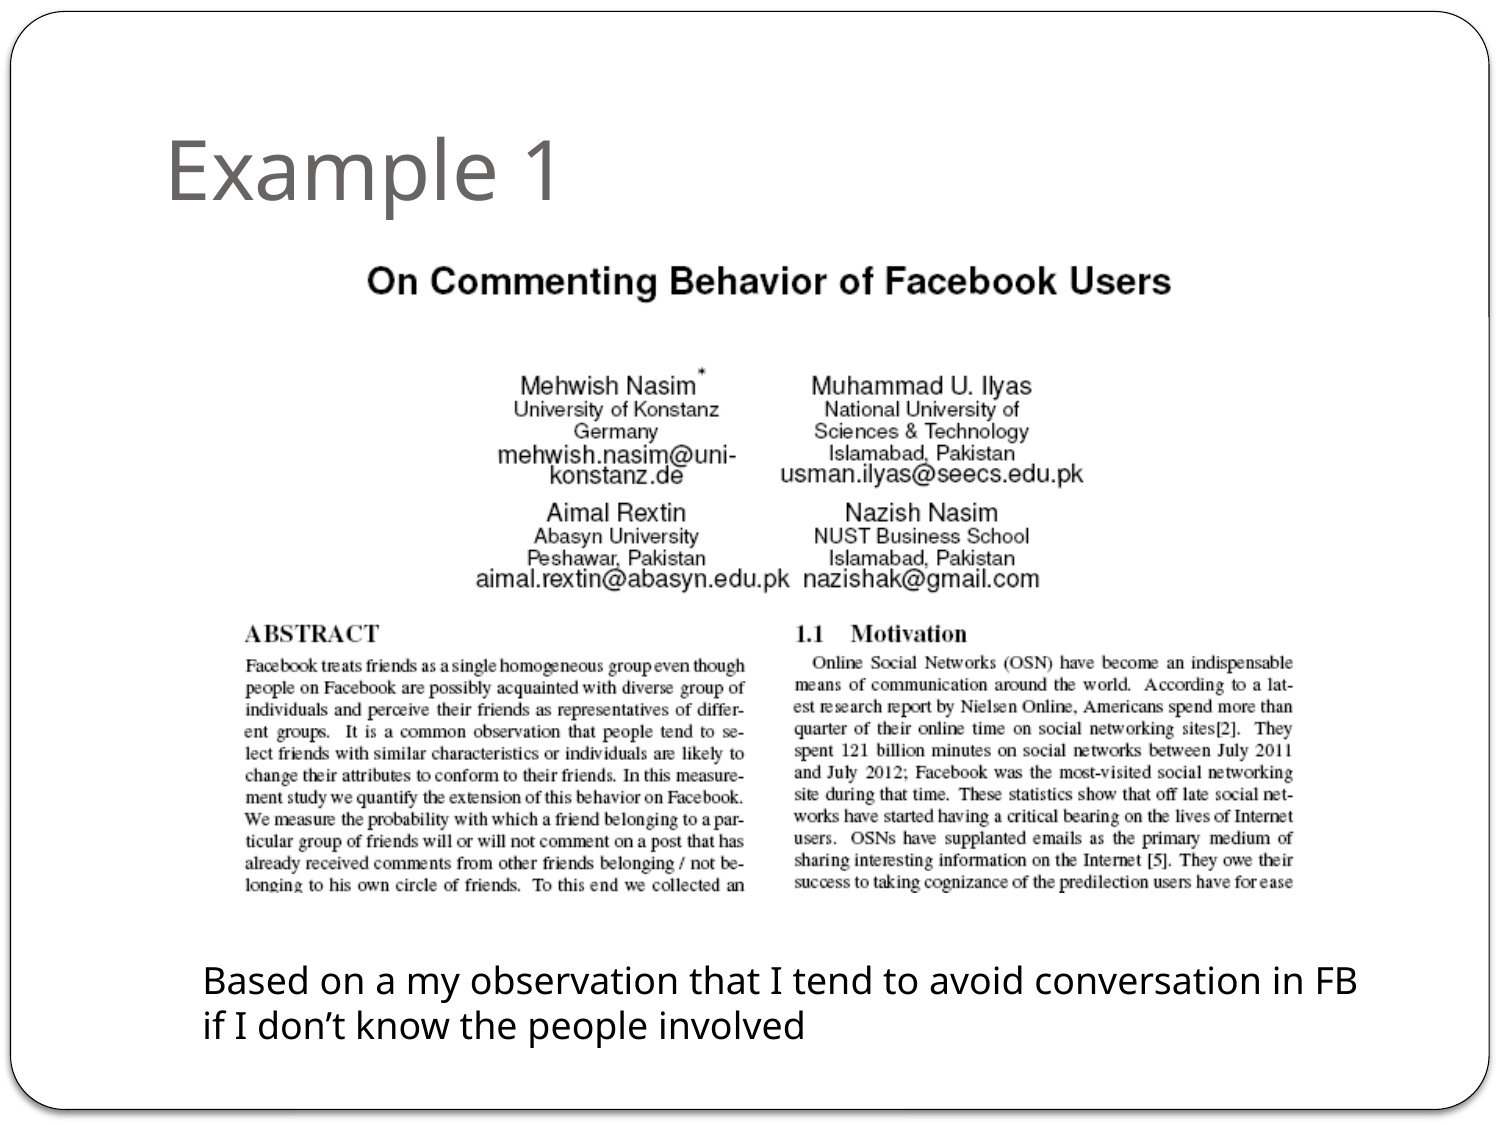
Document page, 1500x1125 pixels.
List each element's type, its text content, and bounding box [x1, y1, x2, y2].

text_box Based on a my observation that I tend to avoid conversation in FB if I don’t know the people involved [187, 949, 1400, 1055]
title Example 1 [150, 45, 1425, 233]
picture [182, 232, 1318, 893]
